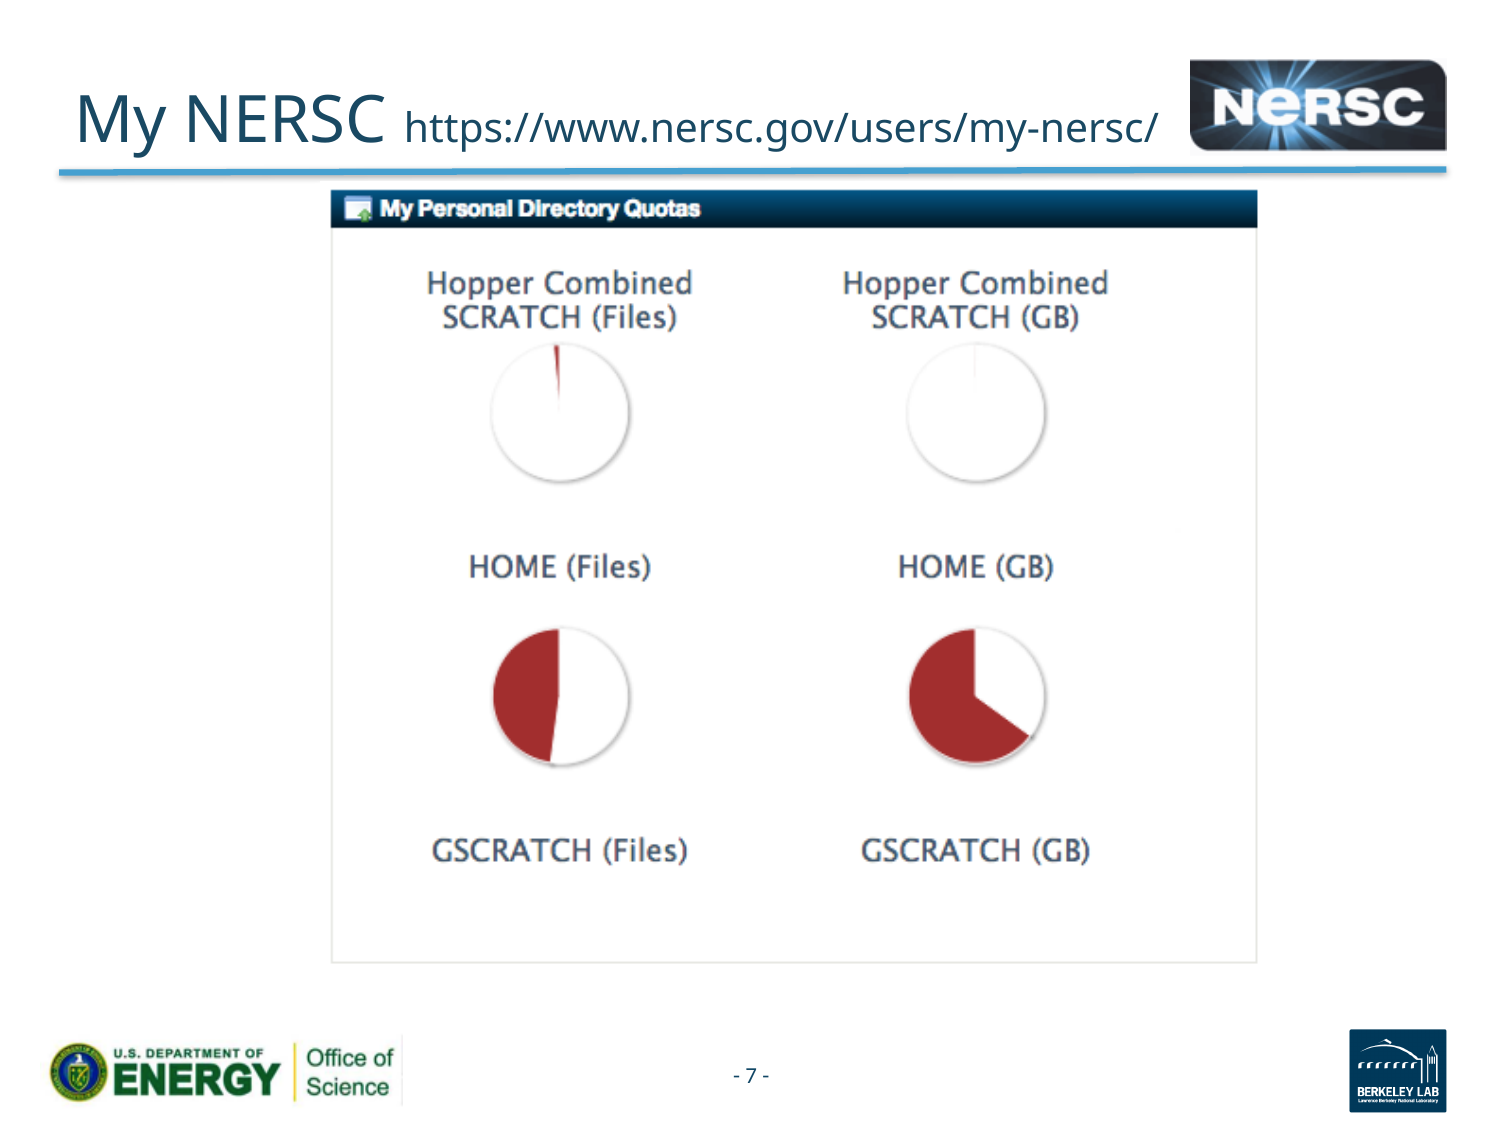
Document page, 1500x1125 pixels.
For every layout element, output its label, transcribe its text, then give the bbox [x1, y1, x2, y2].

picture [1190, 58, 1447, 156]
picture [319, 180, 1273, 982]
slide_number - 7 - [675, 1044, 828, 1105]
title My NERSC https://www.nersc.gov/users/my-nersc/ [59, 29, 1178, 156]
picture [1349, 1029, 1447, 1113]
picture [40, 1029, 403, 1113]
